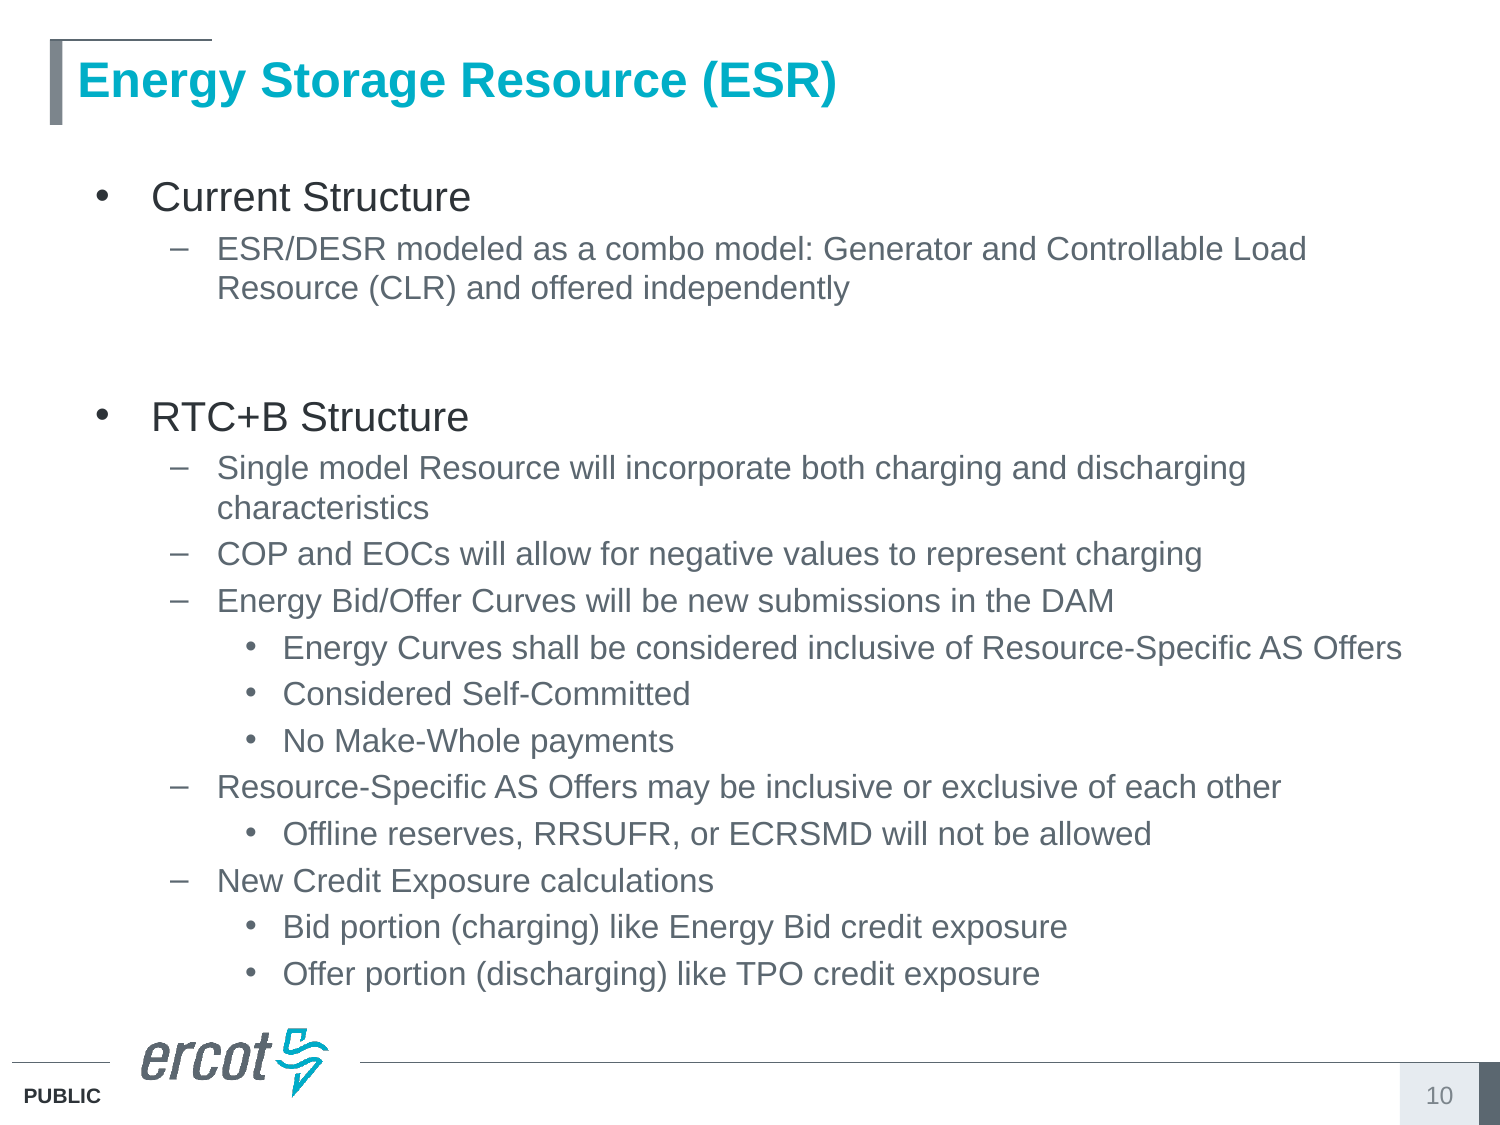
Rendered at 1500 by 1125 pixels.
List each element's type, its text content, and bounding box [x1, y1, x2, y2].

picture [137, 1024, 332, 1100]
list Current Structure ESR/DESR modeled as a combo model: Generator and Controllable Load Resource (CLR) and offered independently RTC+B Structure Single model Resource will incorporate both charging and discharging characteristics COP and EOCs will allow for negative values to represent charging Energy Bid/Offer Curves will be new submissions in the DAM Energy Curves shall be considered inclusive of Resource-Specific AS Offers Considered Self-Committed No Make-Whole payments Resource-Specific AS Offers may be inclusive or exclusive of each other Offline reserves, RRSUFR, or ECRSMD will not be allowed New Credit Exposure calculations Bid portion (charging) like Energy Bid credit exposure Offer portion (discharging) like TPO credit exposure [50, 125, 1450, 992]
title Energy Storage Resource (ESR) [62, 39, 1450, 125]
slide_number 10 [1400, 1076, 1480, 1113]
